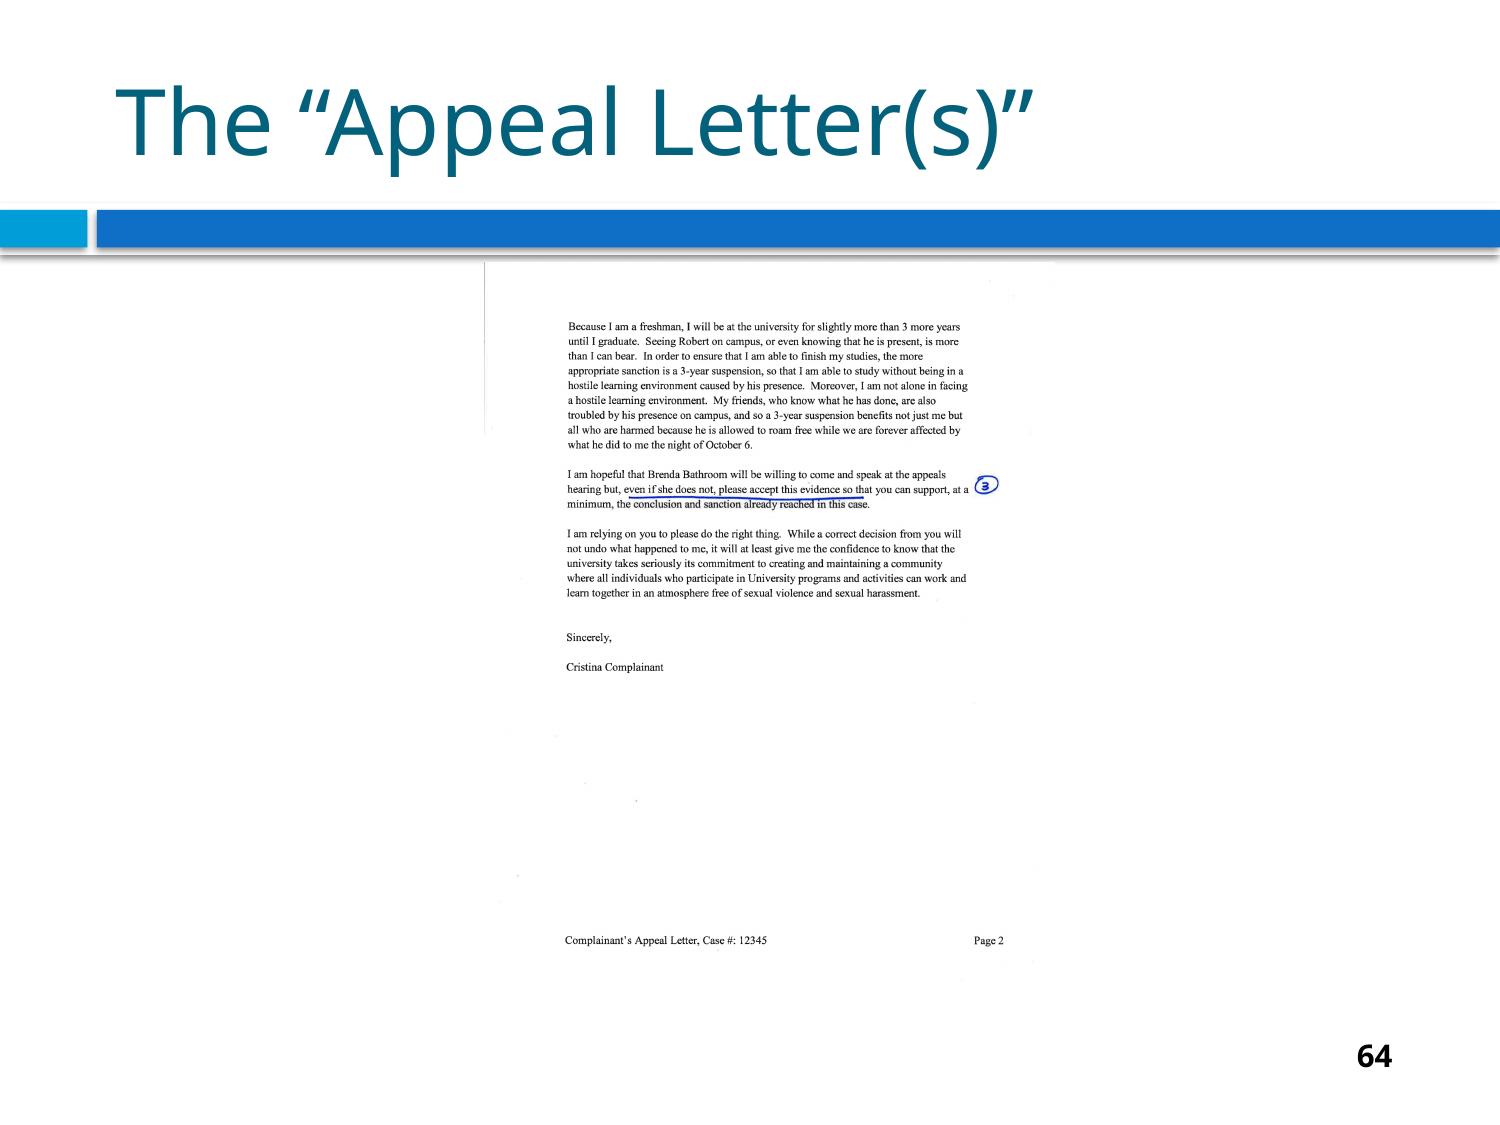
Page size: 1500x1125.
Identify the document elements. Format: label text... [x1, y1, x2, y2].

slide_number 64 [1312, 1025, 1438, 1091]
title The “Appeal Letter(s)” [100, 37, 1439, 201]
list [100, 262, 1439, 1001]
